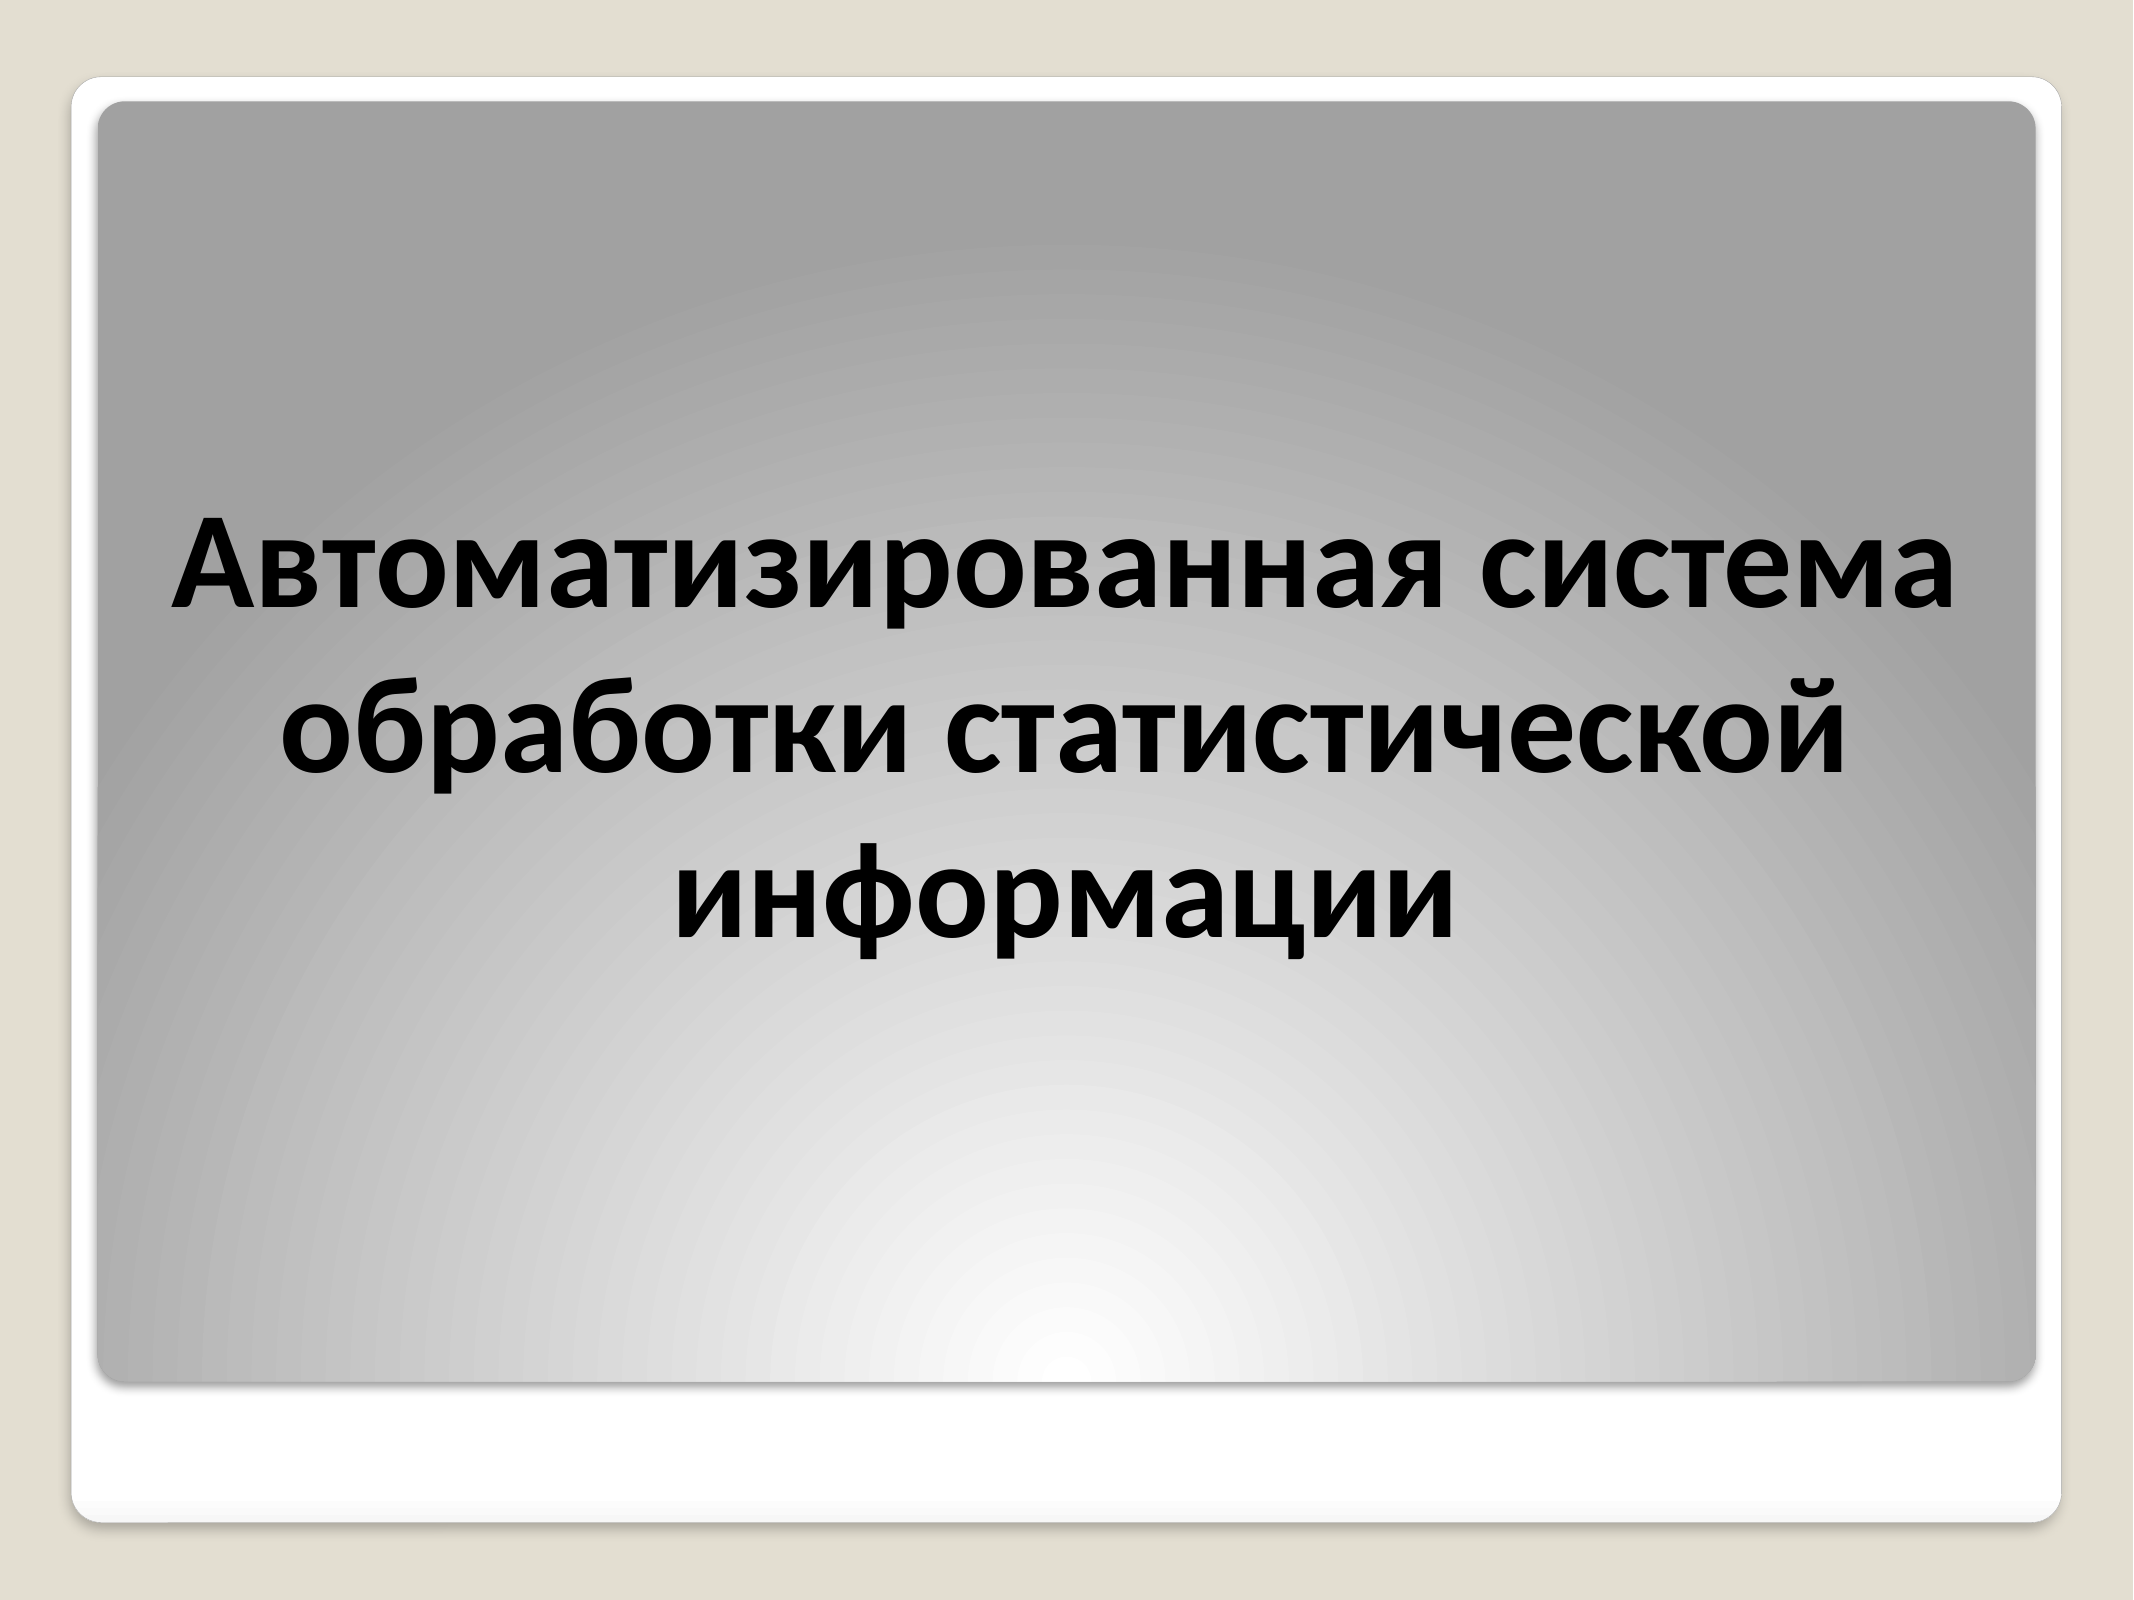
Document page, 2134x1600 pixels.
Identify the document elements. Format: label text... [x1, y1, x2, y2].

title Автоматизированная система обработки статистической информации [110, 413, 2021, 976]
